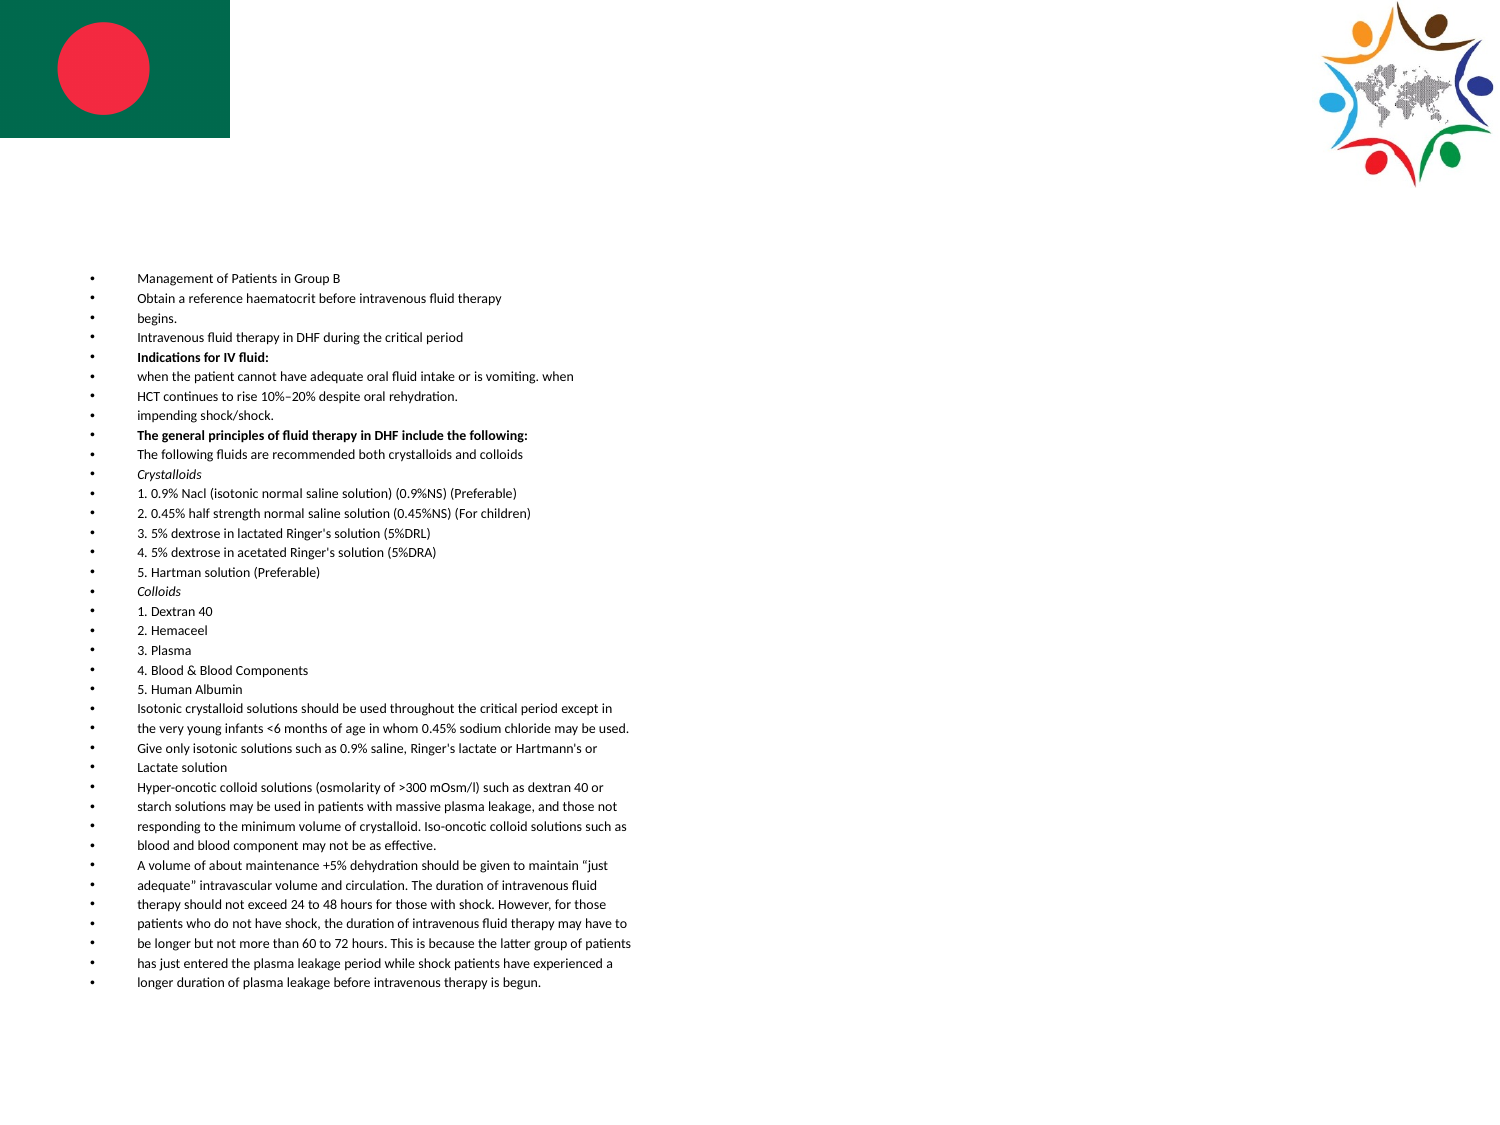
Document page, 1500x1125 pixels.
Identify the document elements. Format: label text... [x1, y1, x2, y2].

picture [0, 0, 230, 138]
list Management of Patients in Group B Obtain a reference haematocrit before intravenous fluid therapy begins. Intravenous fluid therapy in DHF during the critical period Indications for IV fluid: when the patient cannot have adequate oral fluid intake or is vomiting. when HCT continues to rise 10%–20% despite oral rehydration. impending shock/shock. The general principles of fluid therapy in DHF include the following: The following fluids are recommended both crystalloids and colloids Crystalloids 1. 0.9% Nacl (isotonic normal saline solution) (0.9%NS) (Preferable) 2. 0.45% half strength normal saline solution (0.45%NS) (For children) 3. 5% dextrose in lactated Ringer's solution (5%DRL) 4. 5% dextrose in acetated Ringer's solution (5%DRA) 5. Hartman solution (Preferable) Colloids 1. Dextran 40 2. Hemaceel 3. Plasma 4. Blood & Blood Components 5. Human Albumin Isotonic crystalloid solutions should be used throughout the critical period except in the very young infants <6 months of age in whom 0.45% sodium chloride may be used. Give only isotonic solutions such as 0.9% saline, Ringer's lactate or Hartmann's or Lactate solution Hyper-oncotic colloid solutions (osmolarity of >300 mOsm/l) such as dextran 40 or starch solutions may be used in patients with massive plasma leakage, and those not responding to the minimum volume of crystalloid. Iso-oncotic colloid solutions such as blood and blood component may not be as effective. A volume of about maintenance +5% dehydration should be given to maintain “just adequate” intravascular volume and circulation. The duration of intravenous fluid therapy should not exceed 24 to 48 hours for those with shock. However, for those patients who do not have shock, the duration of intravenous fluid therapy may have to be longer but not more than 60 to 72 hours. This is because the latter group of patients has just entered the plasma leakage period while shock patients have experienced a longer duration of plasma leakage before intravenous therapy is begun. [75, 262, 1425, 1005]
picture [1312, 0, 1500, 188]
